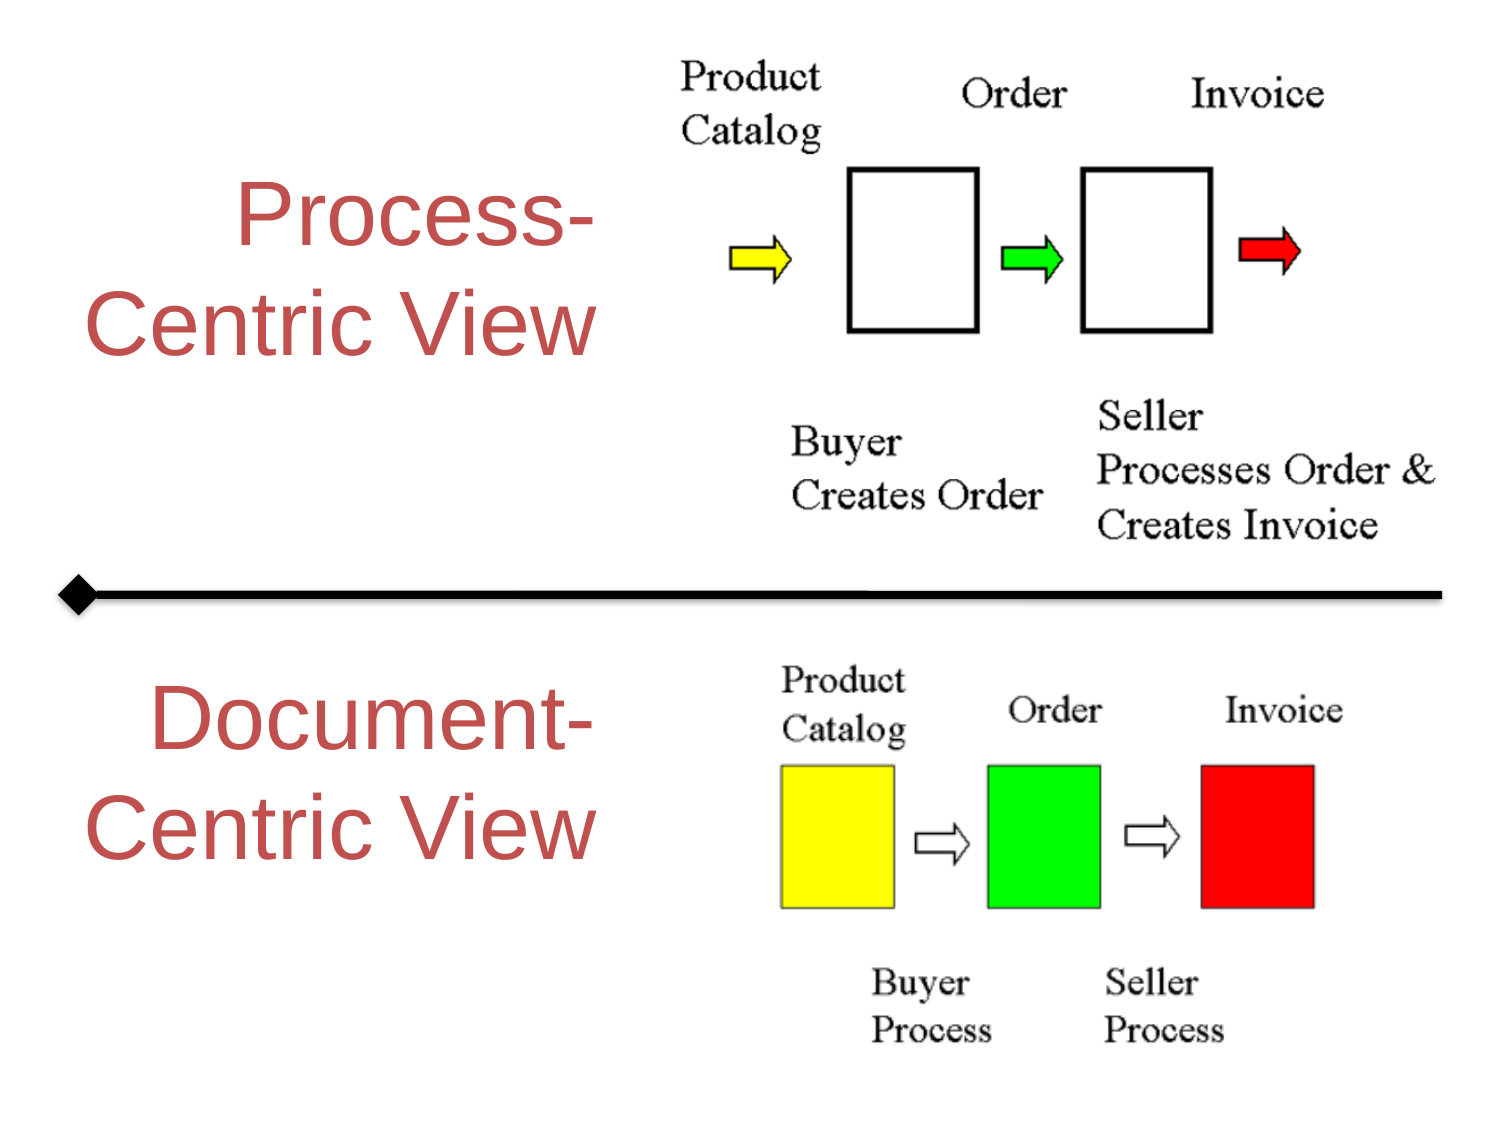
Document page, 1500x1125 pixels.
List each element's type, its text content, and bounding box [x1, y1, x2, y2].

picture [749, 651, 1359, 1071]
text_box Process-Centric View [45, 169, 612, 358]
picture [665, 52, 1443, 547]
text_box Document-Centric View [45, 673, 612, 862]
